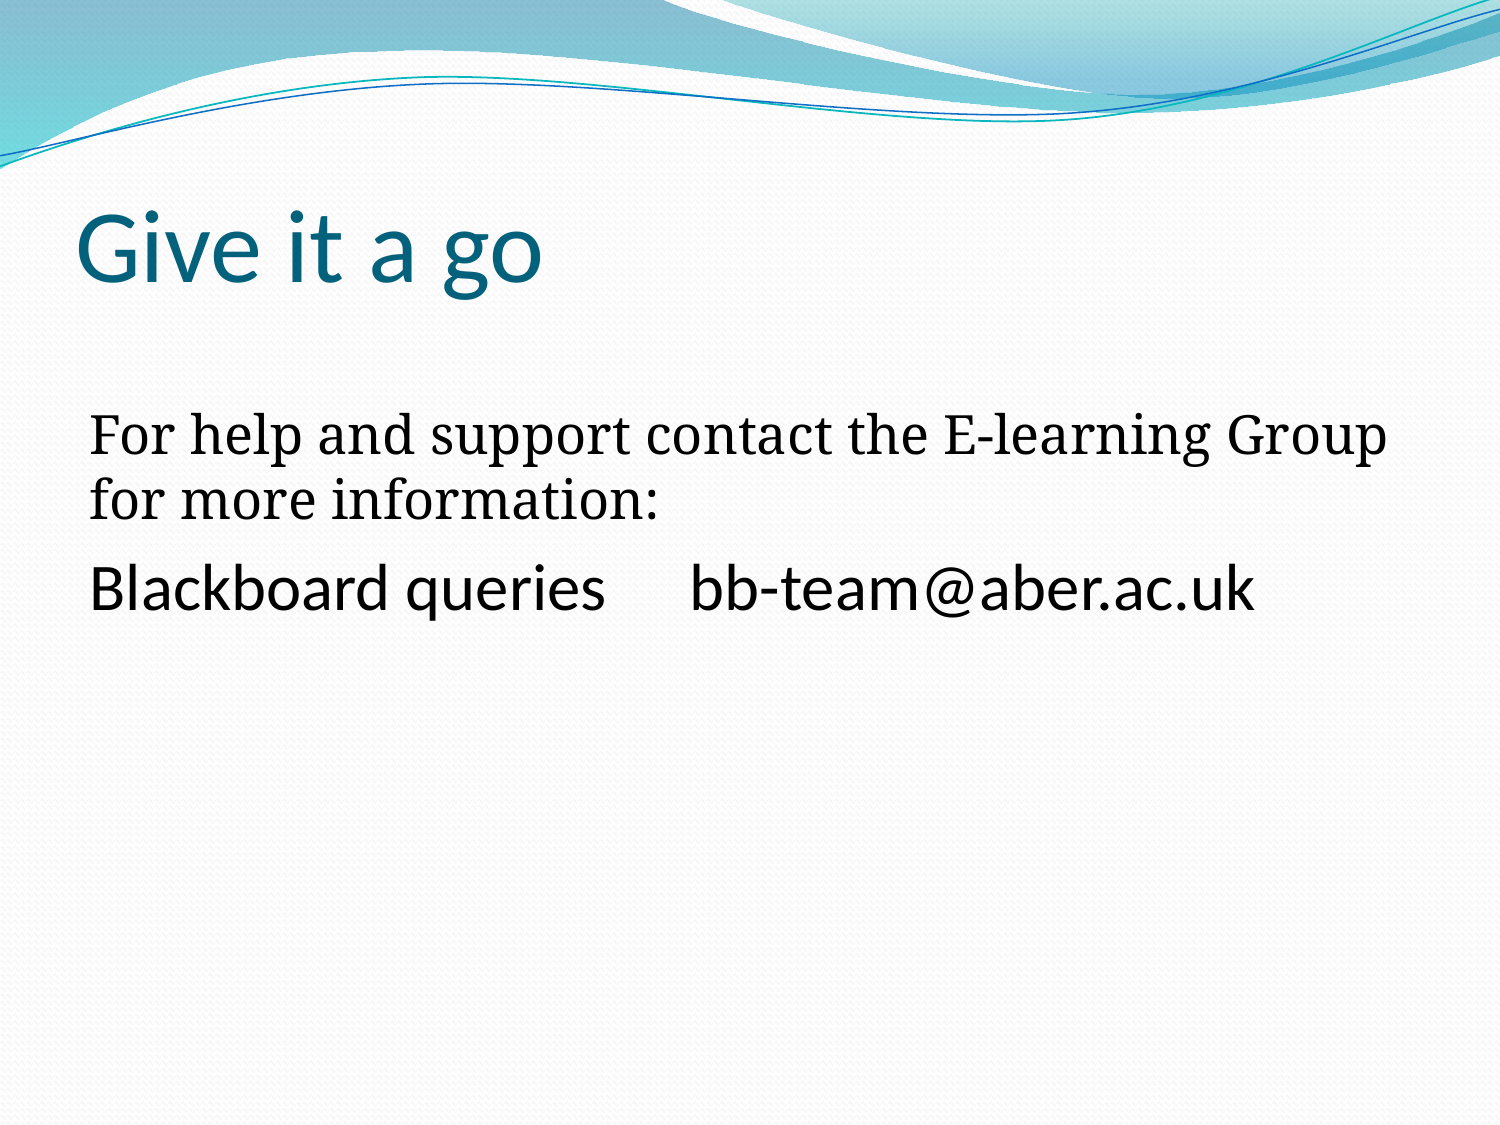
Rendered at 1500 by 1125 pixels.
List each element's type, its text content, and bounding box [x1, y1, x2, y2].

list For help and support contact the E-learning Group for more information: Blackboard queries bb-team@aber.ac.uk [75, 317, 1425, 1038]
title Give it a go [75, 115, 1425, 303]
